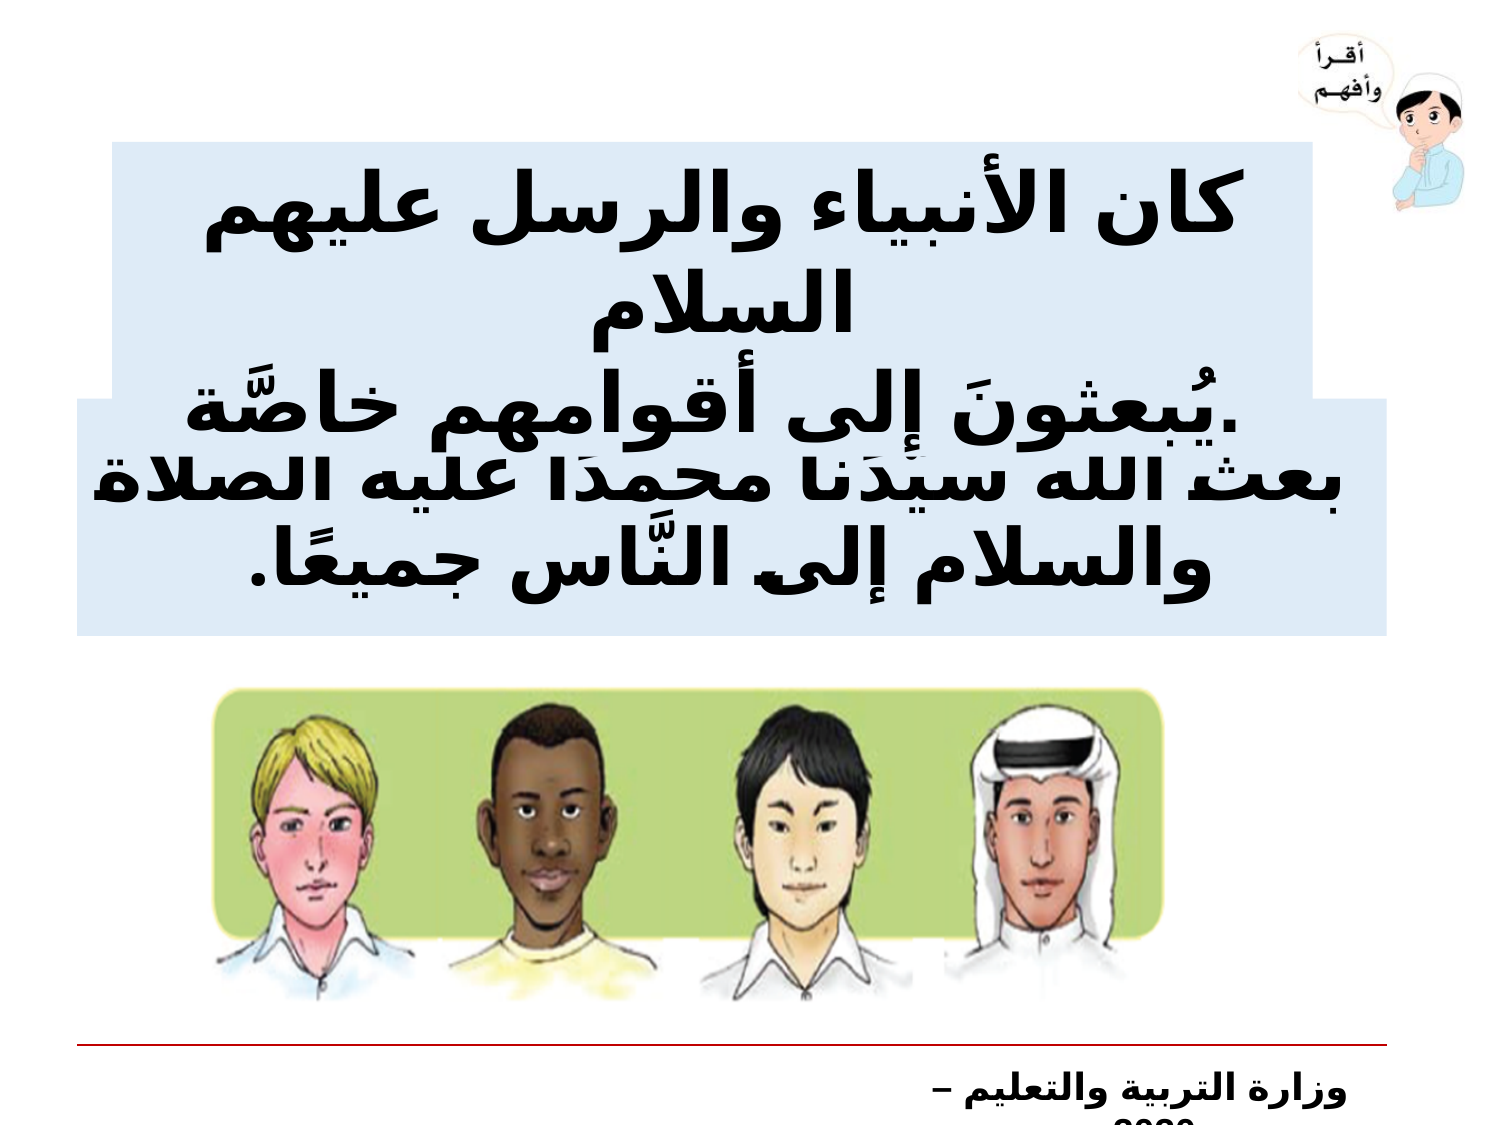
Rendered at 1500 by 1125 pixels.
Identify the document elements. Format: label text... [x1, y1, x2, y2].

list بعثَ الله سيّدَنا محمدًا عليه الصلاة والسلام إلى النَّاس جميعًا. [77, 398, 1387, 636]
picture [1297, 30, 1470, 220]
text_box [77, 1044, 1387, 1116]
text_box كان الأنبياء والرسل عليهم السلام يُبعثونَ إلى أقوامهم خاصَّة. [112, 141, 1313, 457]
picture [159, 662, 1235, 1018]
